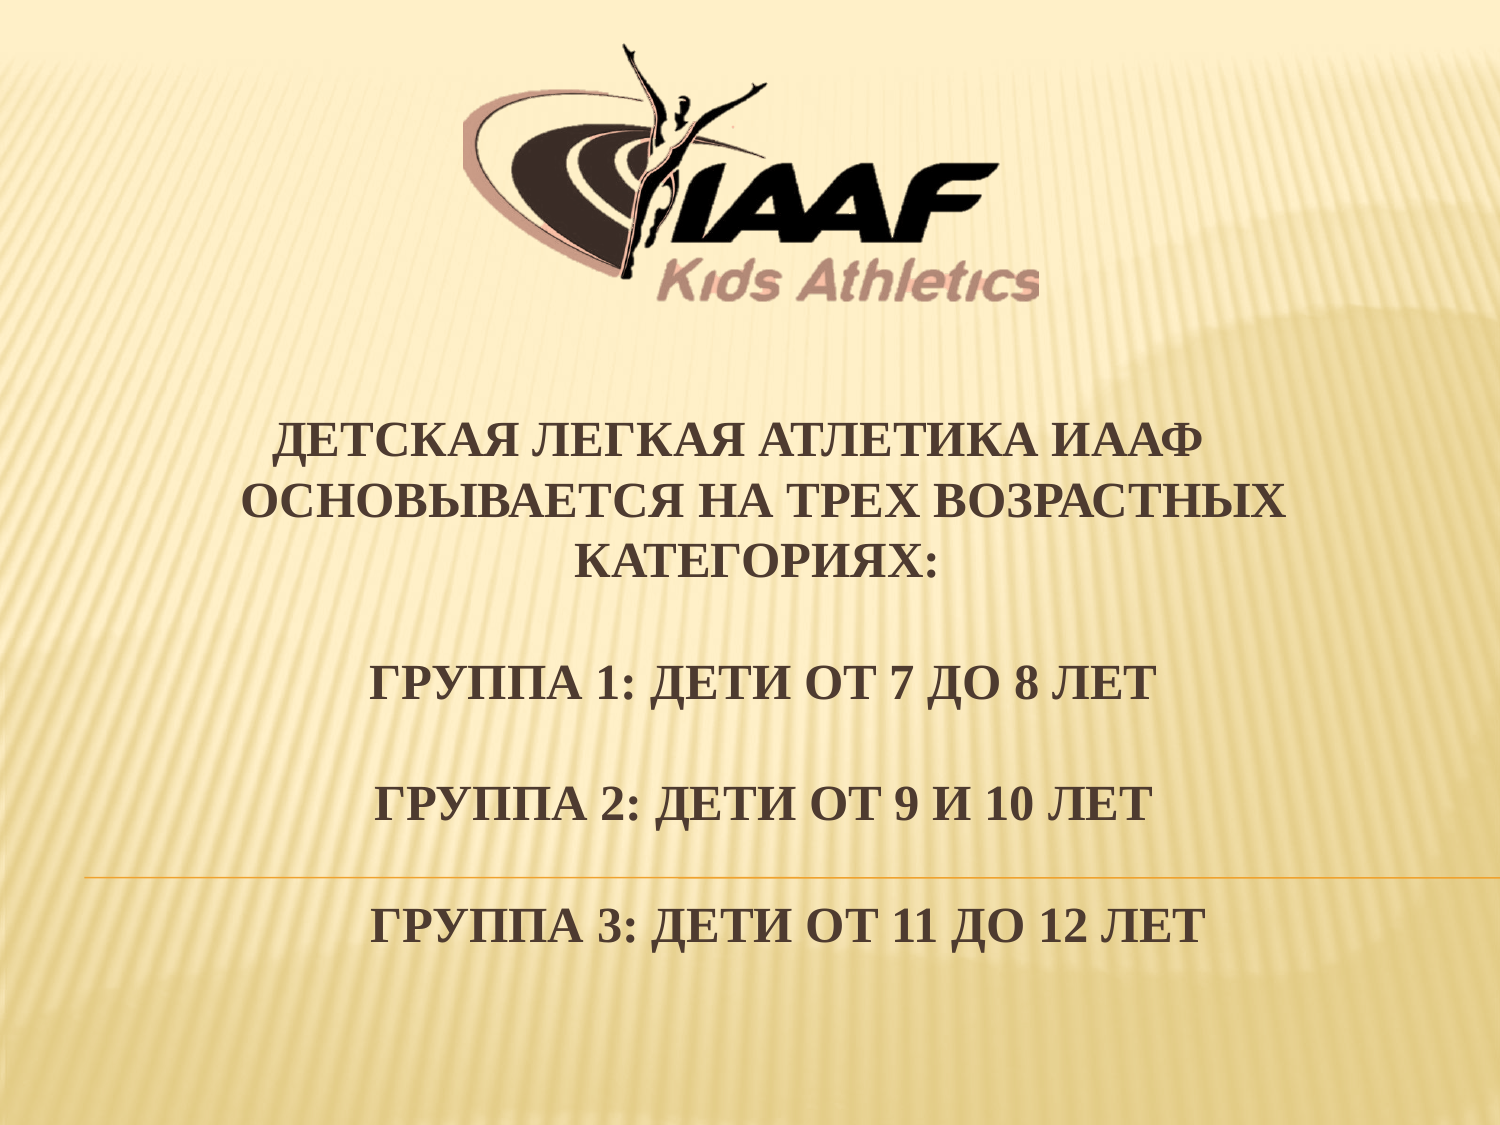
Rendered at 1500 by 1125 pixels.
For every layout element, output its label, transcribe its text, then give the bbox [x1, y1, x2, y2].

picture [456, 0, 1044, 399]
title ДЕТСКАЯ ЛЕГКАЯ АТЛЕТИКА ИААФ основывается на трех возрастных категориях: Группа 1: дети от 7 до 8 лет Группа 2: дети от 9 и 10 лет Группа 3: дети от 11 до 12 лет [70, 398, 1458, 1043]
